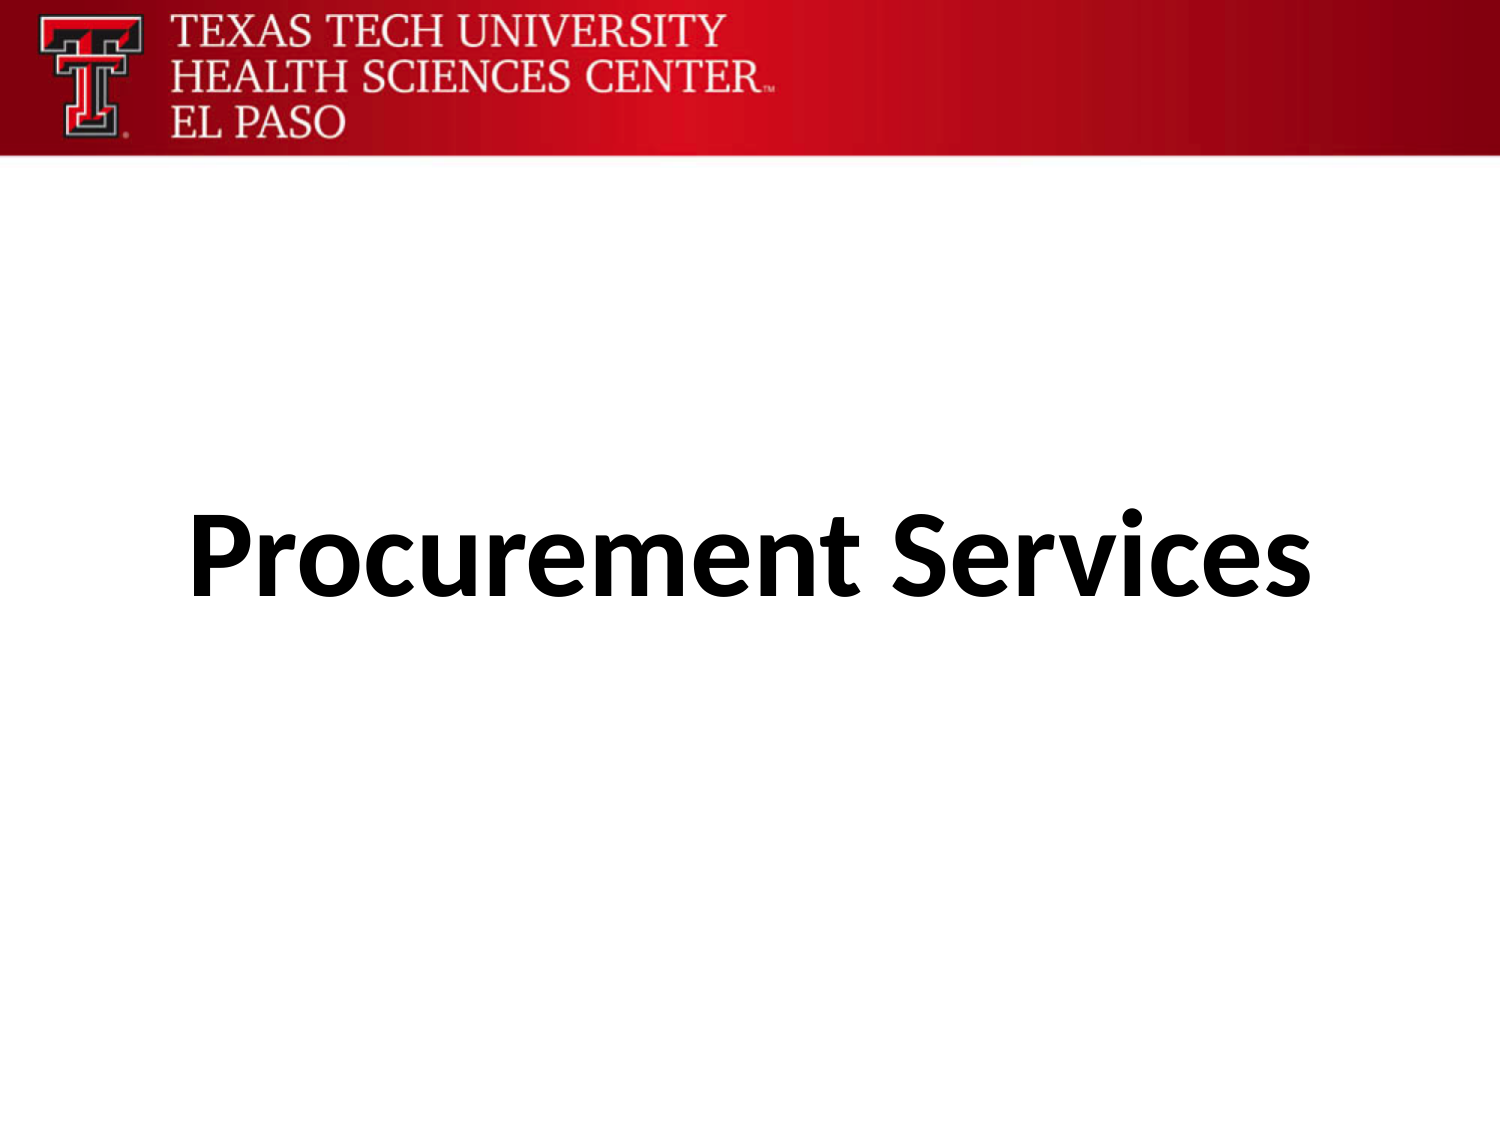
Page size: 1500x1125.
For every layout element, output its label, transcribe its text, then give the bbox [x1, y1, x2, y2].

picture [0, 0, 1500, 1125]
text_box Procurement Services [69, 314, 1460, 780]
